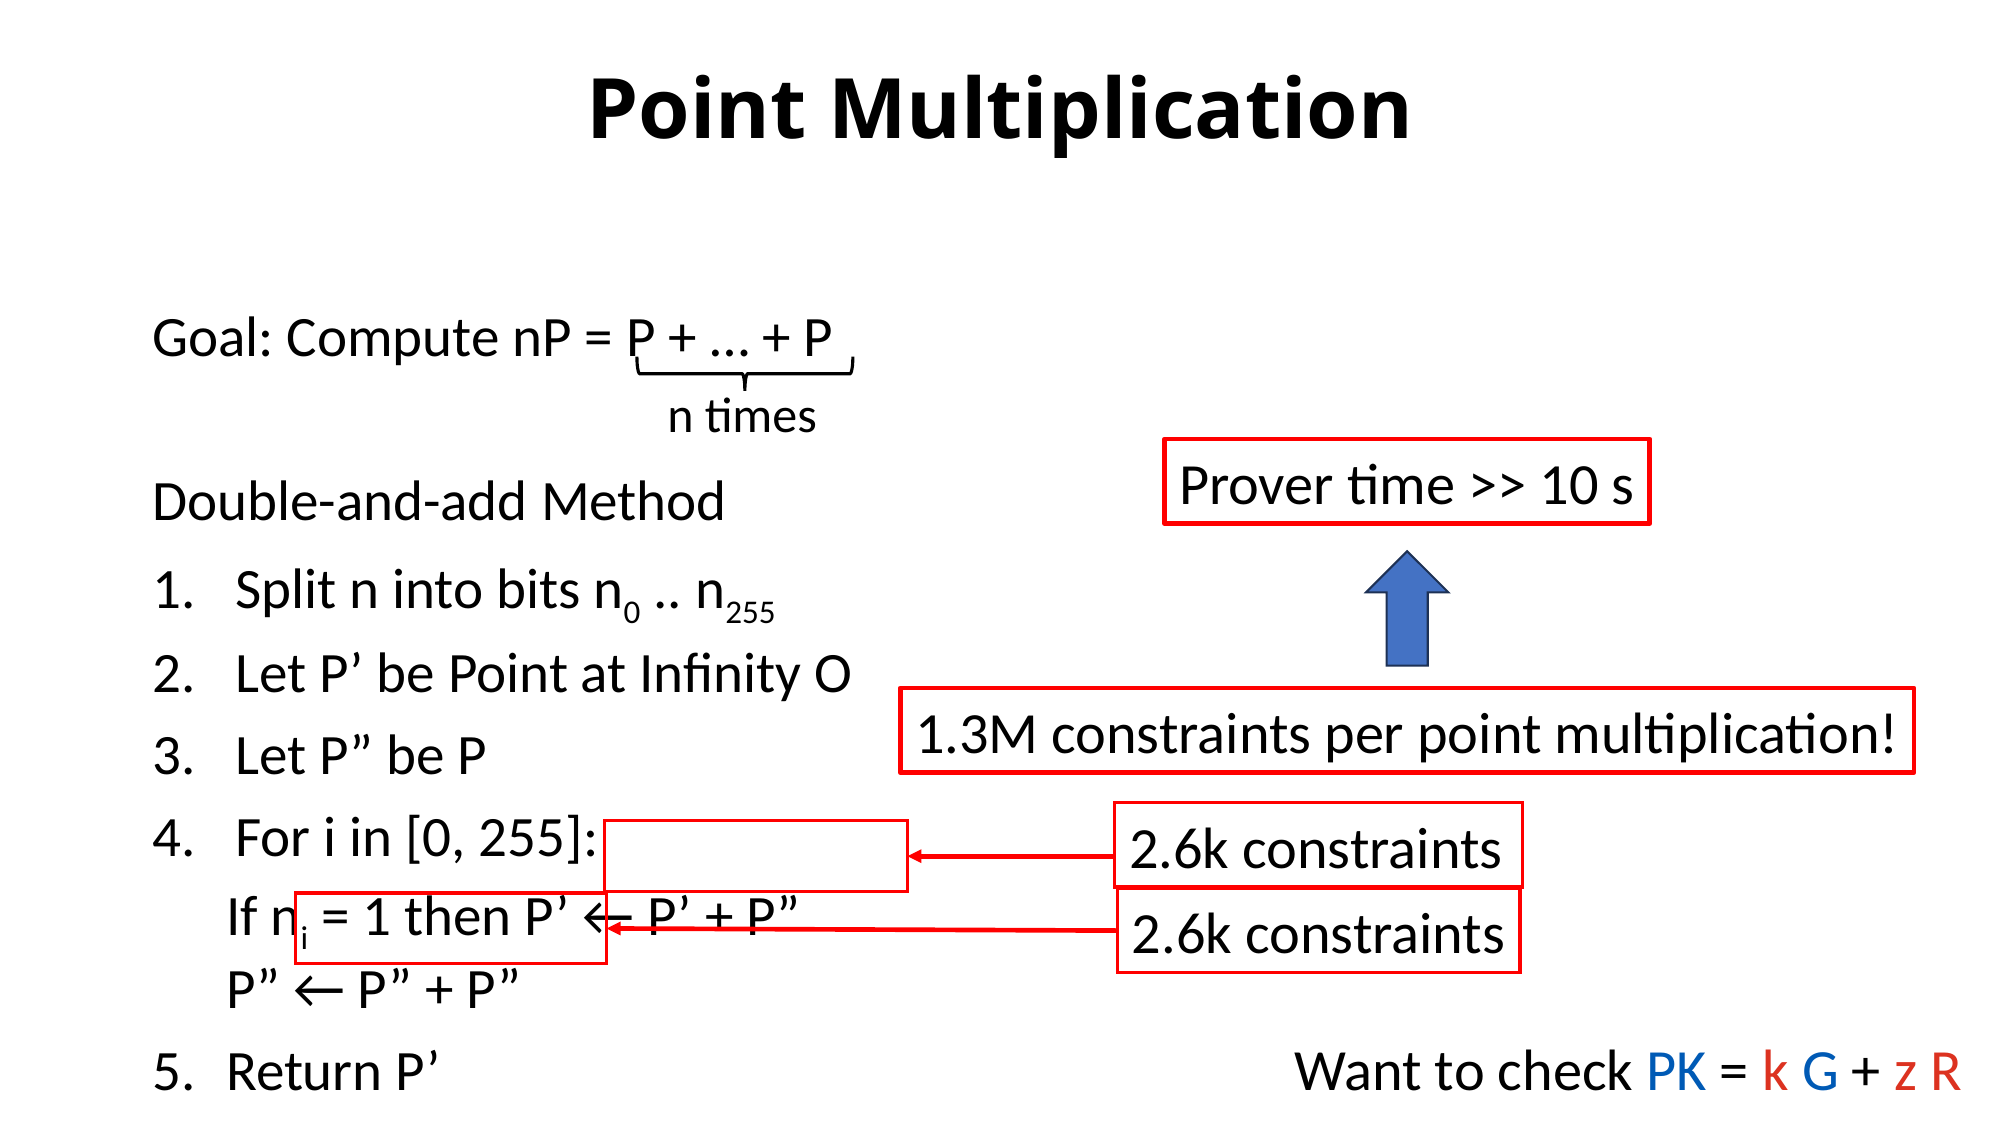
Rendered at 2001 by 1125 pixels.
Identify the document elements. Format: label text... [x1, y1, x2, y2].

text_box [636, 356, 869, 451]
text_box [1363, 549, 1451, 667]
text_box Prover time >> 10 s [1164, 438, 1650, 524]
text_box 2.6k constraints [1113, 801, 1523, 888]
text_box [603, 820, 908, 893]
text_box [294, 892, 608, 965]
text_box 2.6k constraints [1116, 887, 1521, 974]
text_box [606, 928, 1115, 932]
text_box Want to check PK = k G + z R [1279, 1024, 1980, 1110]
text_box 1.3M constraints per point multiplication! [900, 687, 1914, 773]
list Goal: Compute nP = P + … + P Double-and-add Method Split n into bits n0 .. n255 Let P’ be Point at Infinity O Let P” be P For i in [0, 255]: If ni = 1 then P’ ← P’ + P” P” ← P” + P” Return P’ [137, 299, 1863, 1111]
title Point Multiplication [137, 3, 1863, 221]
